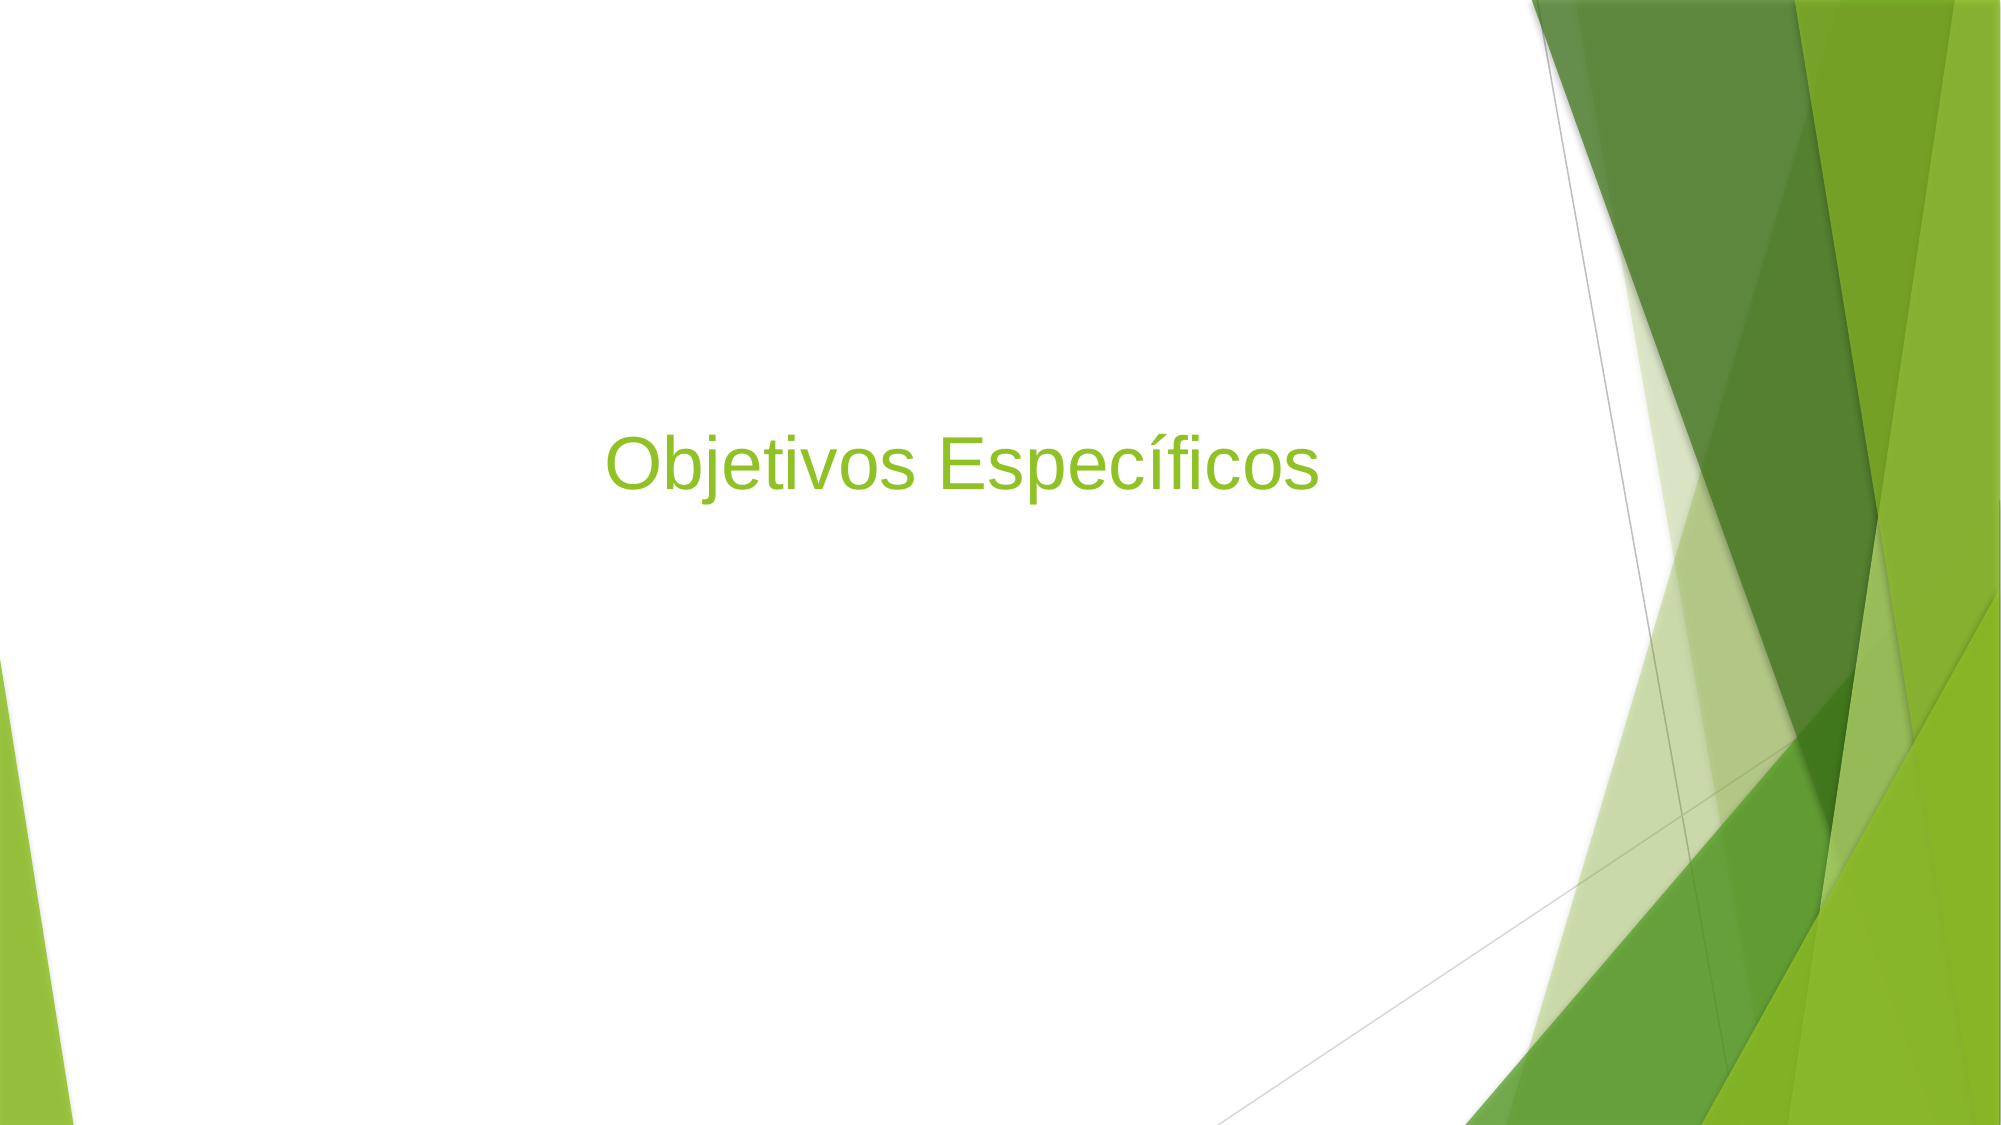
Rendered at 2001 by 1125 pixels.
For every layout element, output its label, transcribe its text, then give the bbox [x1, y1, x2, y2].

title Objetivos Específicos [589, 406, 2000, 624]
